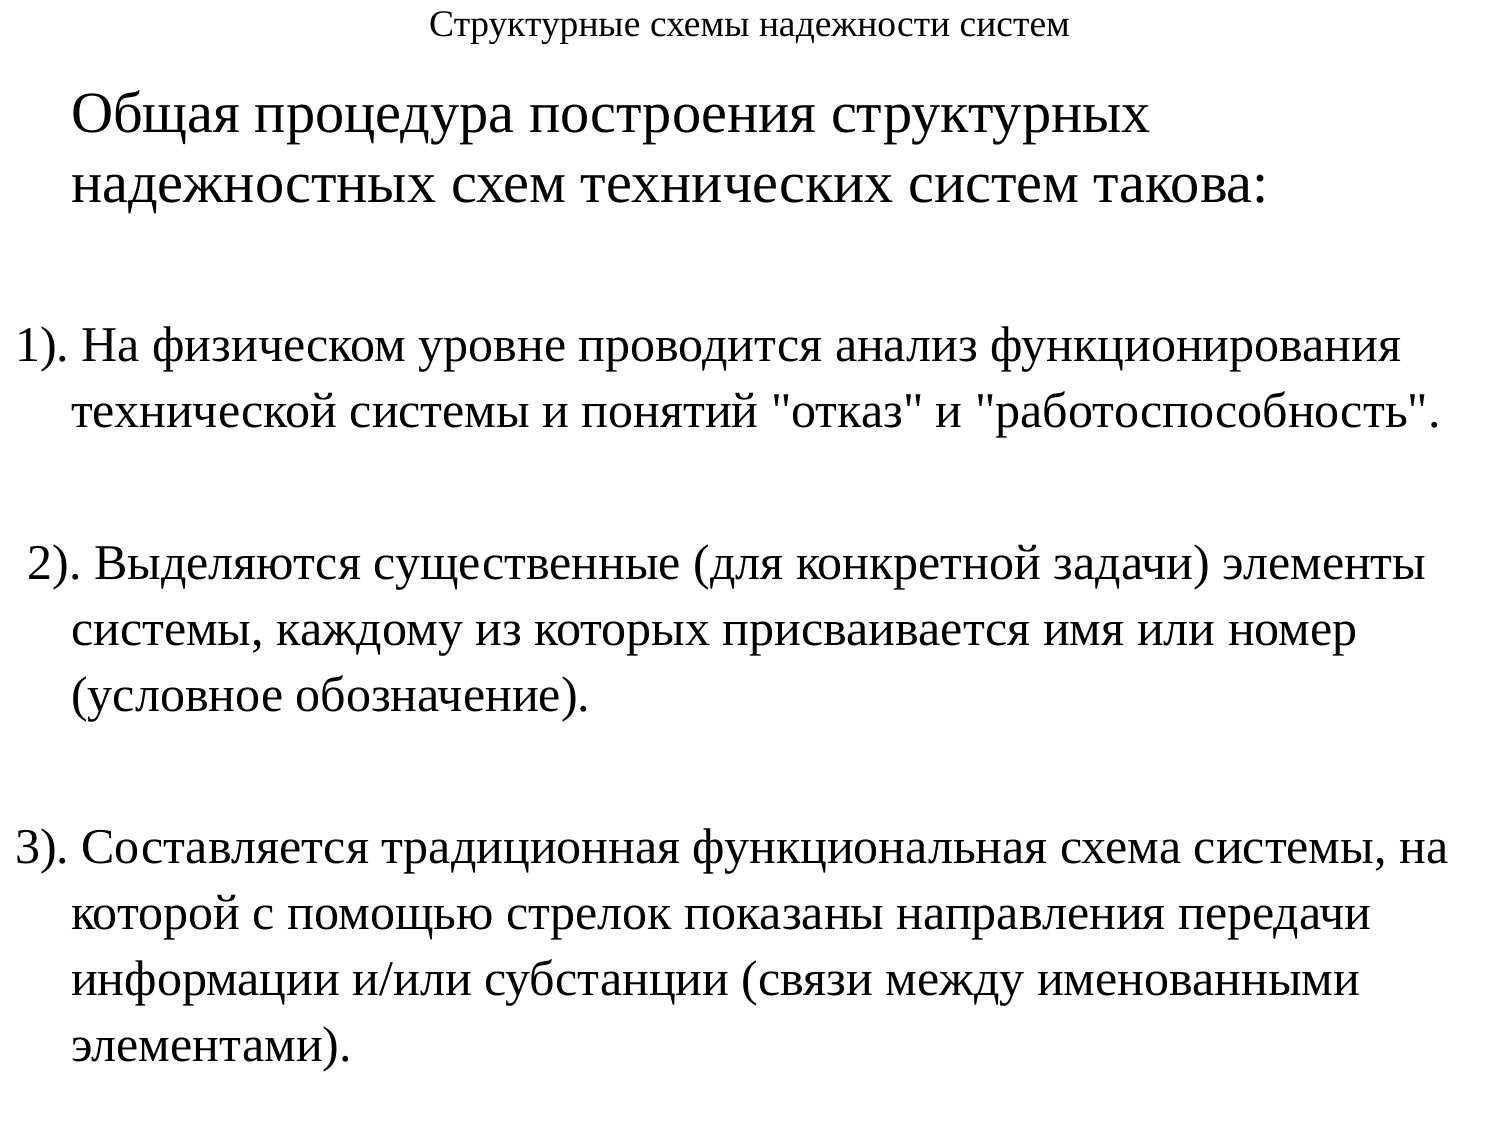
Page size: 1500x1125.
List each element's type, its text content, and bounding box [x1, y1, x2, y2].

list Общая процедура построения структурных надежностных схем технических систем такова: 1). На физическом уровне проводится анализ функционирования технической системы и понятий "отказ" и "работоспособность". 2). Выделяются существенные (для конкретной задачи) элементы системы, каждому из которых присваивается имя или номер (условное обозначение). 3). Составляется традиционная функциональная схема системы, на которой с помощью стрелок показаны направления передачи информации и/или субстанции (связи между именованными элементами). [0, 66, 1500, 1125]
title Структурные схемы надежности систем [75, 0, 1425, 43]
